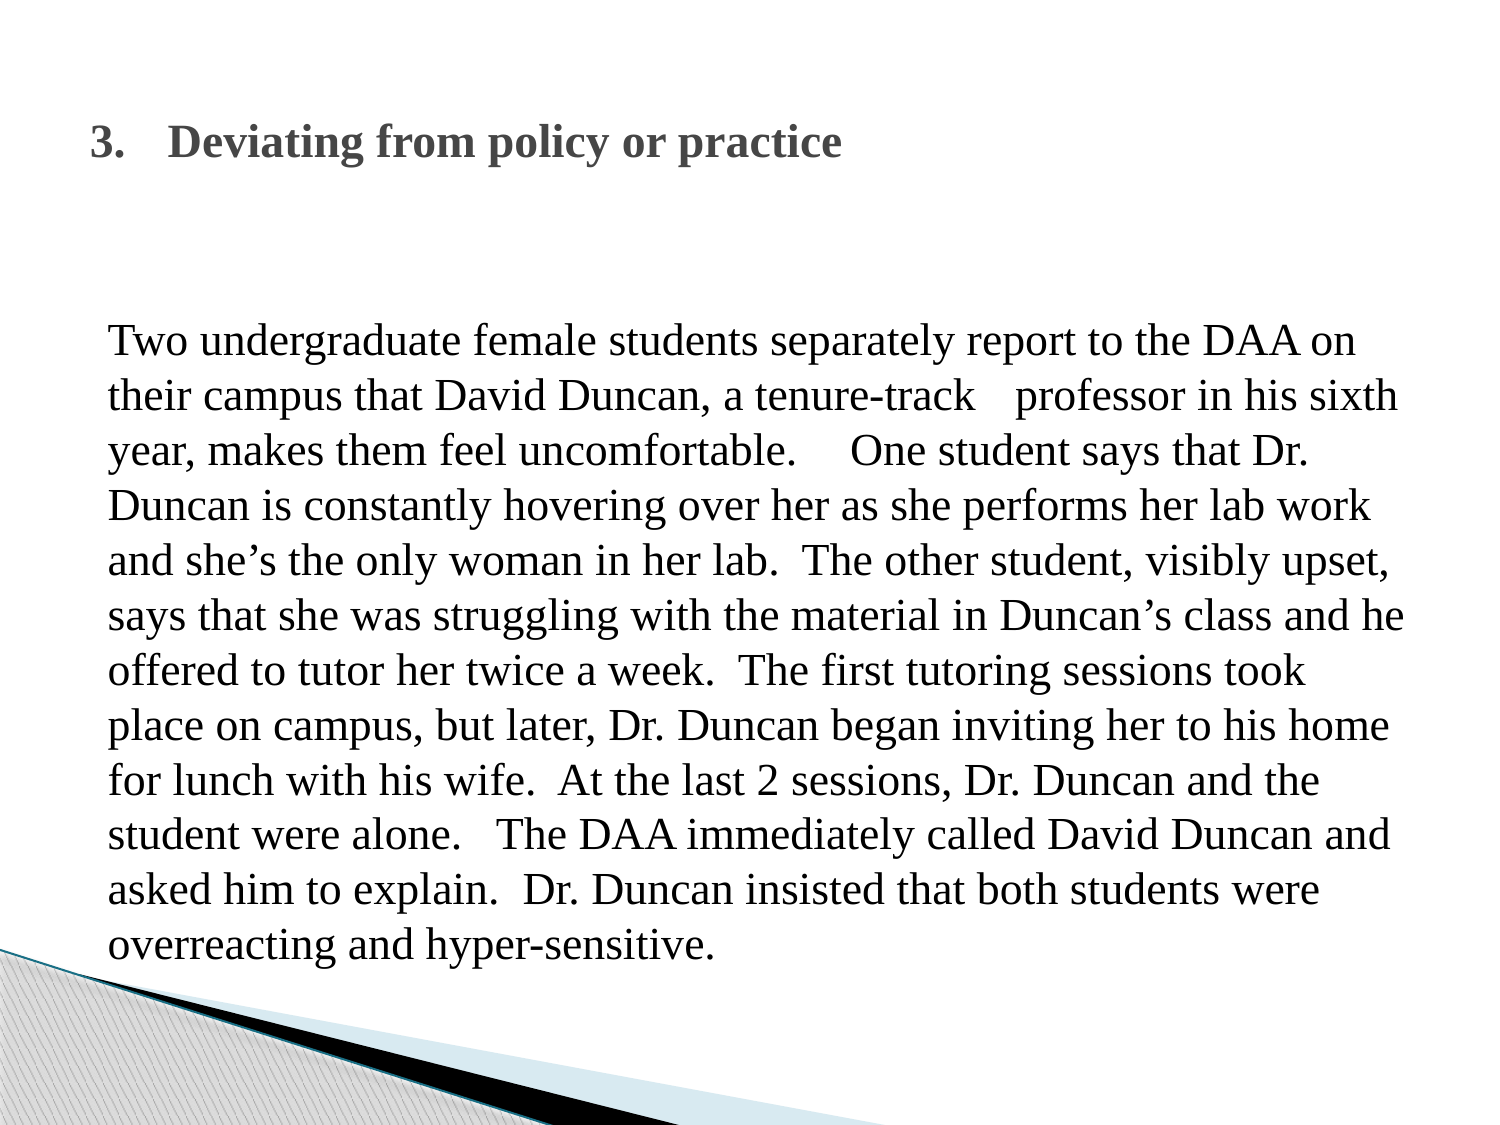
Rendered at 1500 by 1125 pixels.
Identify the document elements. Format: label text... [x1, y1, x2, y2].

title 3. Deviating from policy or practice [75, 45, 1425, 233]
list Two undergraduate female students separately report to the DAA on their campus that David Duncan, a tenure-track professor in his sixth year, makes them feel uncomfortable. One student says that Dr. Duncan is constantly hovering over her as she performs her lab work and she’s the only woman in her lab. The other student, visibly upset, says that she was struggling with the material in Duncan’s class and he offered to tutor her twice a week. The first tutoring sessions took place on campus, but later, Dr. Duncan began inviting her to his home for lunch with his wife. At the last 2 sessions, Dr. Duncan and the student were alone. The DAA immediately called David Duncan and asked him to explain. Dr. Duncan insisted that both students were overreacting and hyper-sensitive. [75, 243, 1425, 986]
